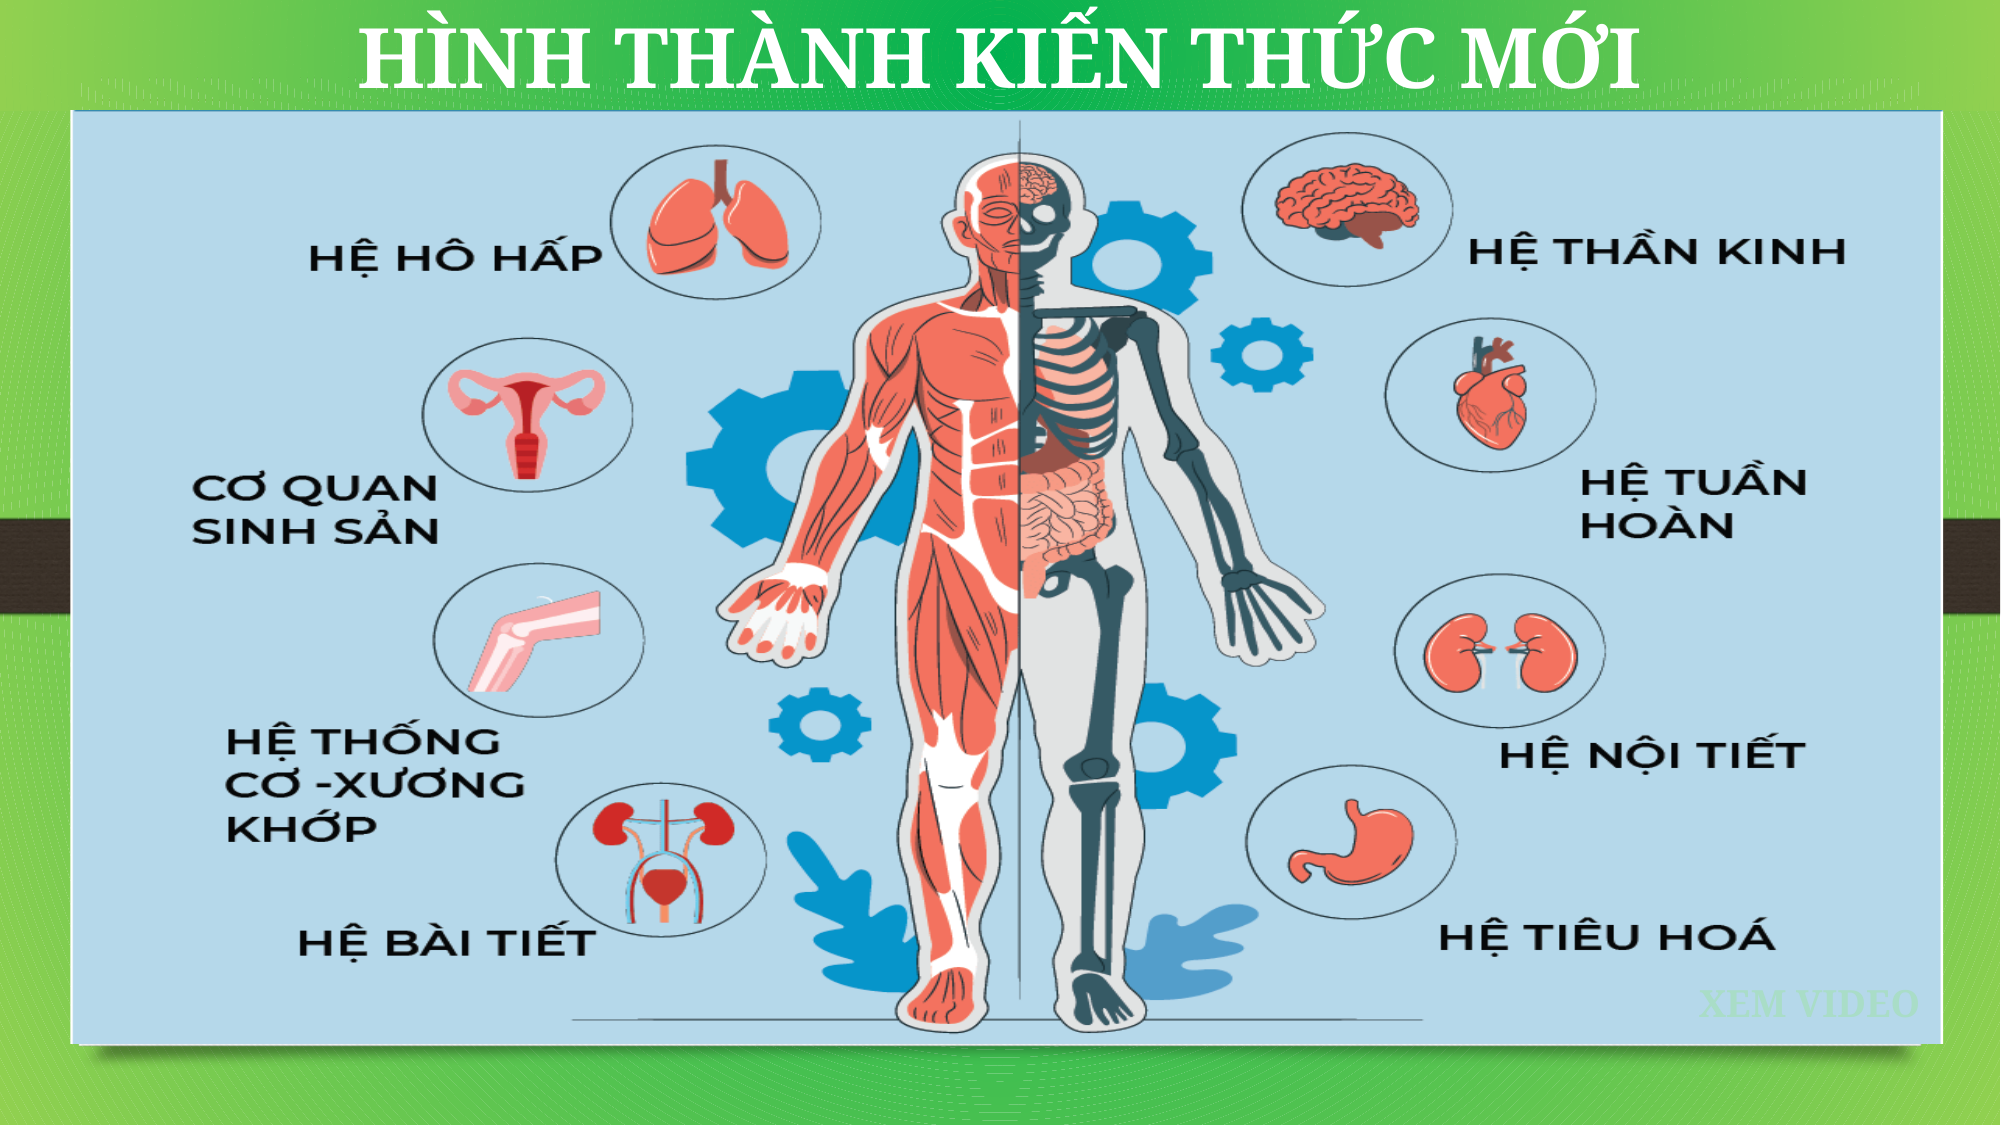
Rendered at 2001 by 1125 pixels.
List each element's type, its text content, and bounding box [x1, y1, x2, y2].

title HÌNH THÀNH KIẾN THỨC MỚI [0, 0, 2000, 111]
picture [0, 110, 2001, 1125]
